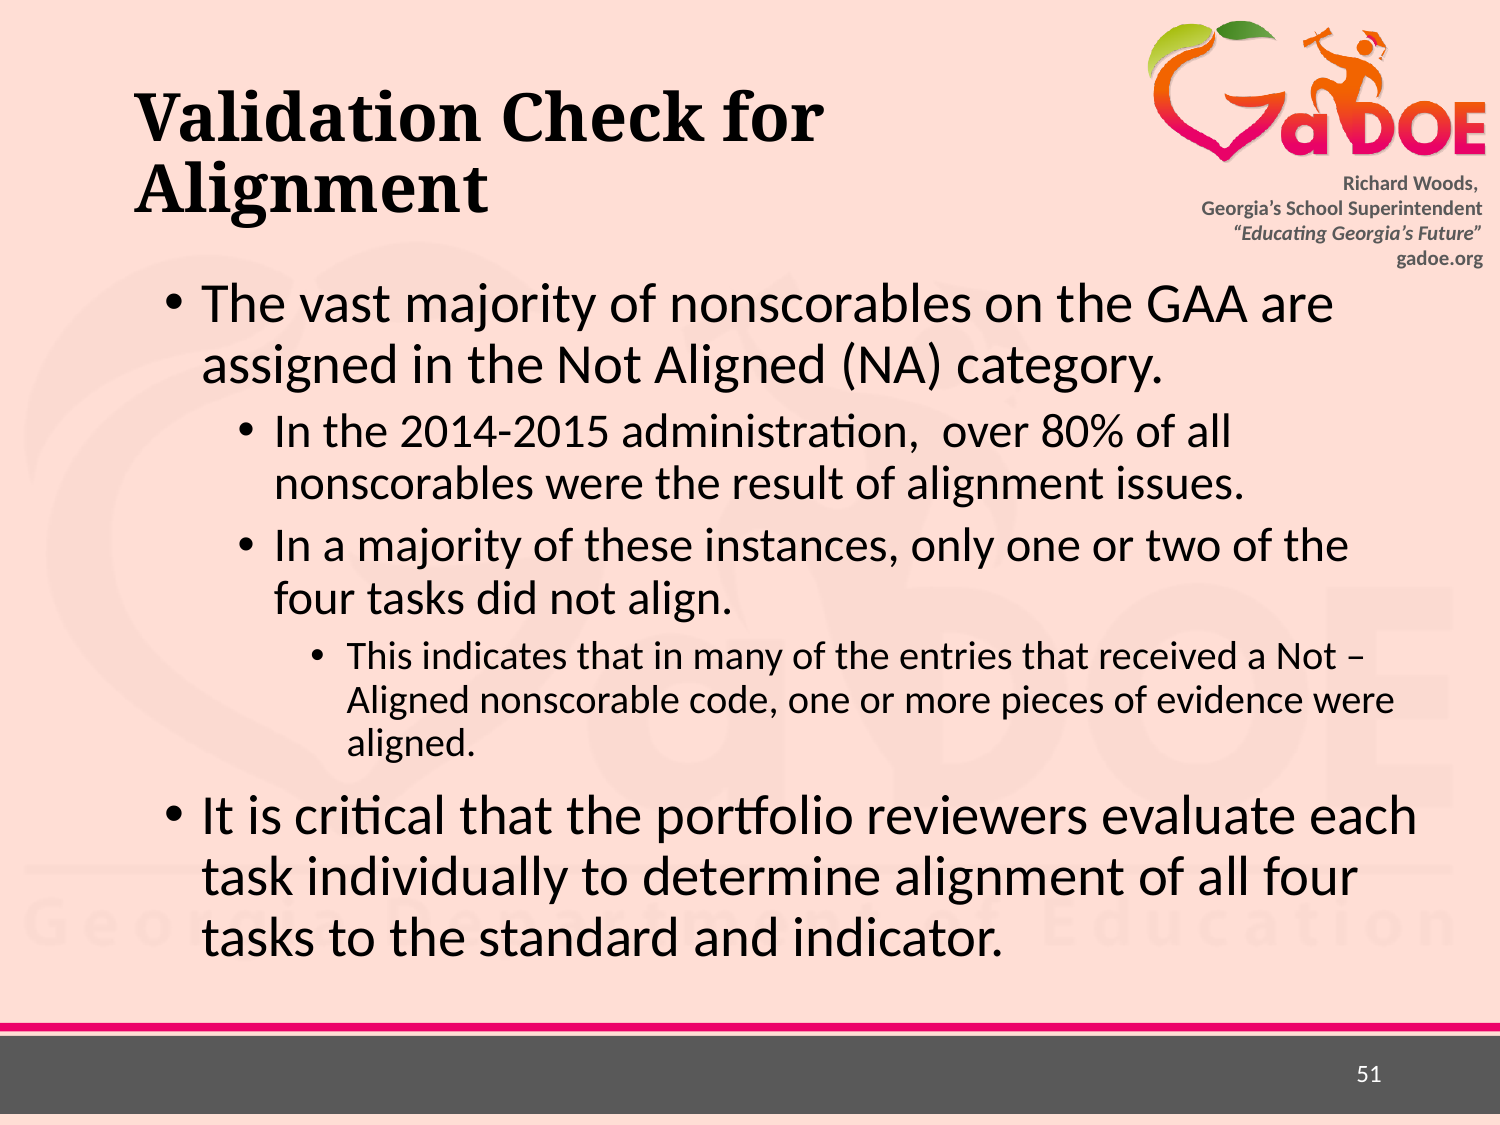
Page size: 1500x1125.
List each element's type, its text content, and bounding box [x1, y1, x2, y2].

title Validation Check for Alignment [120, 76, 1157, 164]
picture [1135, 8, 1499, 164]
list The vast majority of nonscorables on the GAA are assigned in the Not Aligned (NA) category. In the 2014-2015 administration, over 80% of all nonscorables were the result of alignment issues. In a majority of these instances, only one or two of the four tasks did not align. This indicates that in many of the entries that received a Not –Aligned nonscorable code, one or more pieces of evidence were aligned. It is critical that the portfolio reviewers evaluate each task individually to determine alignment of all four tasks to the standard and indicator. [149, 265, 1444, 980]
picture [19, 235, 1473, 980]
slide_number 51 [1059, 1042, 1397, 1103]
